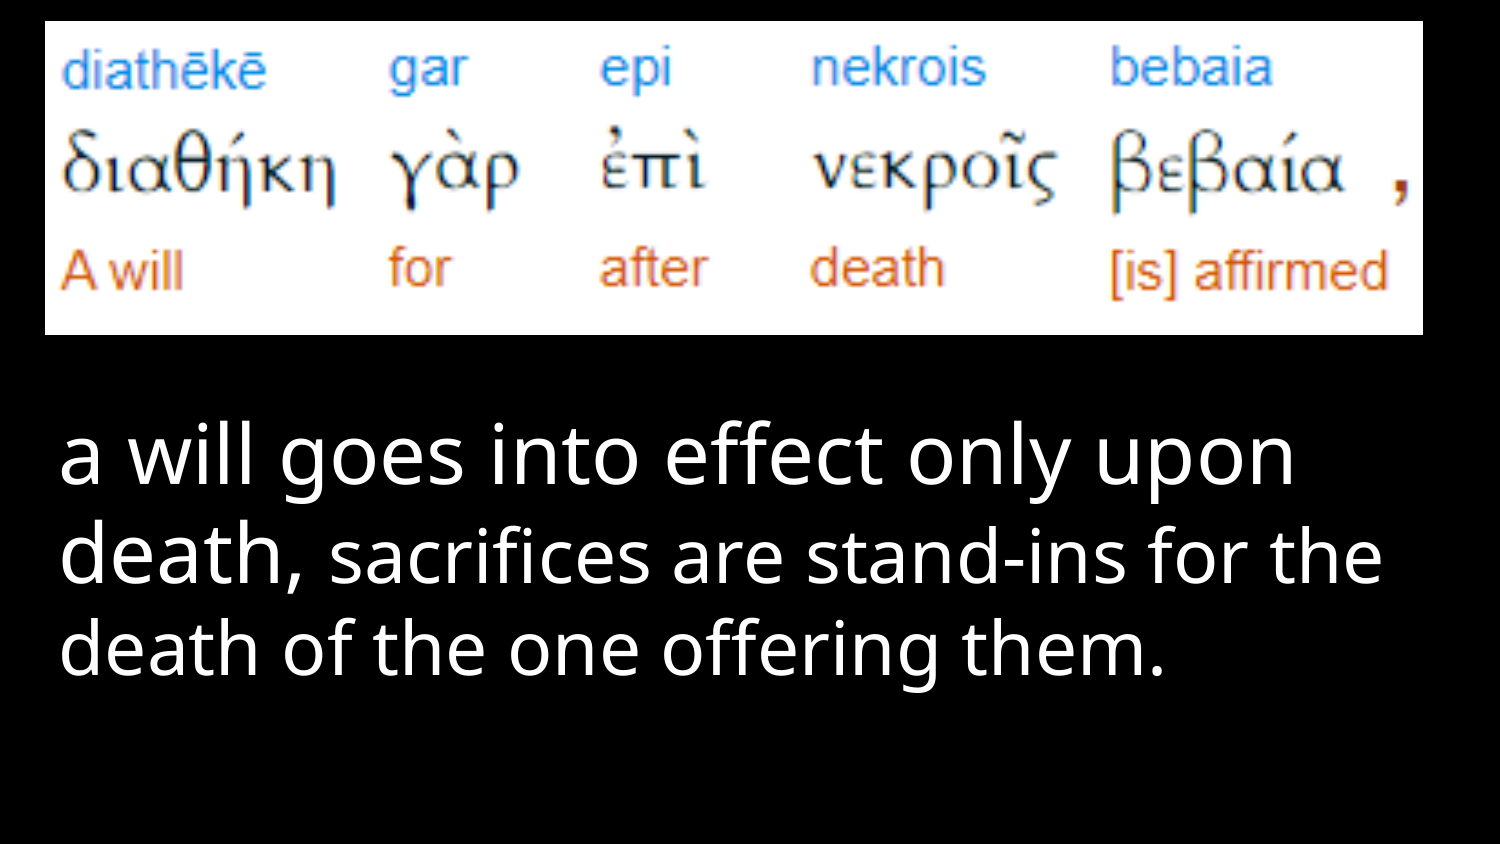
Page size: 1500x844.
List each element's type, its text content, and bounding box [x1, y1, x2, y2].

picture [44, 21, 1423, 335]
list a will goes into effect only upon death, sacrifices are stand-ins for the death of the one offering them. [50, 340, 1425, 810]
